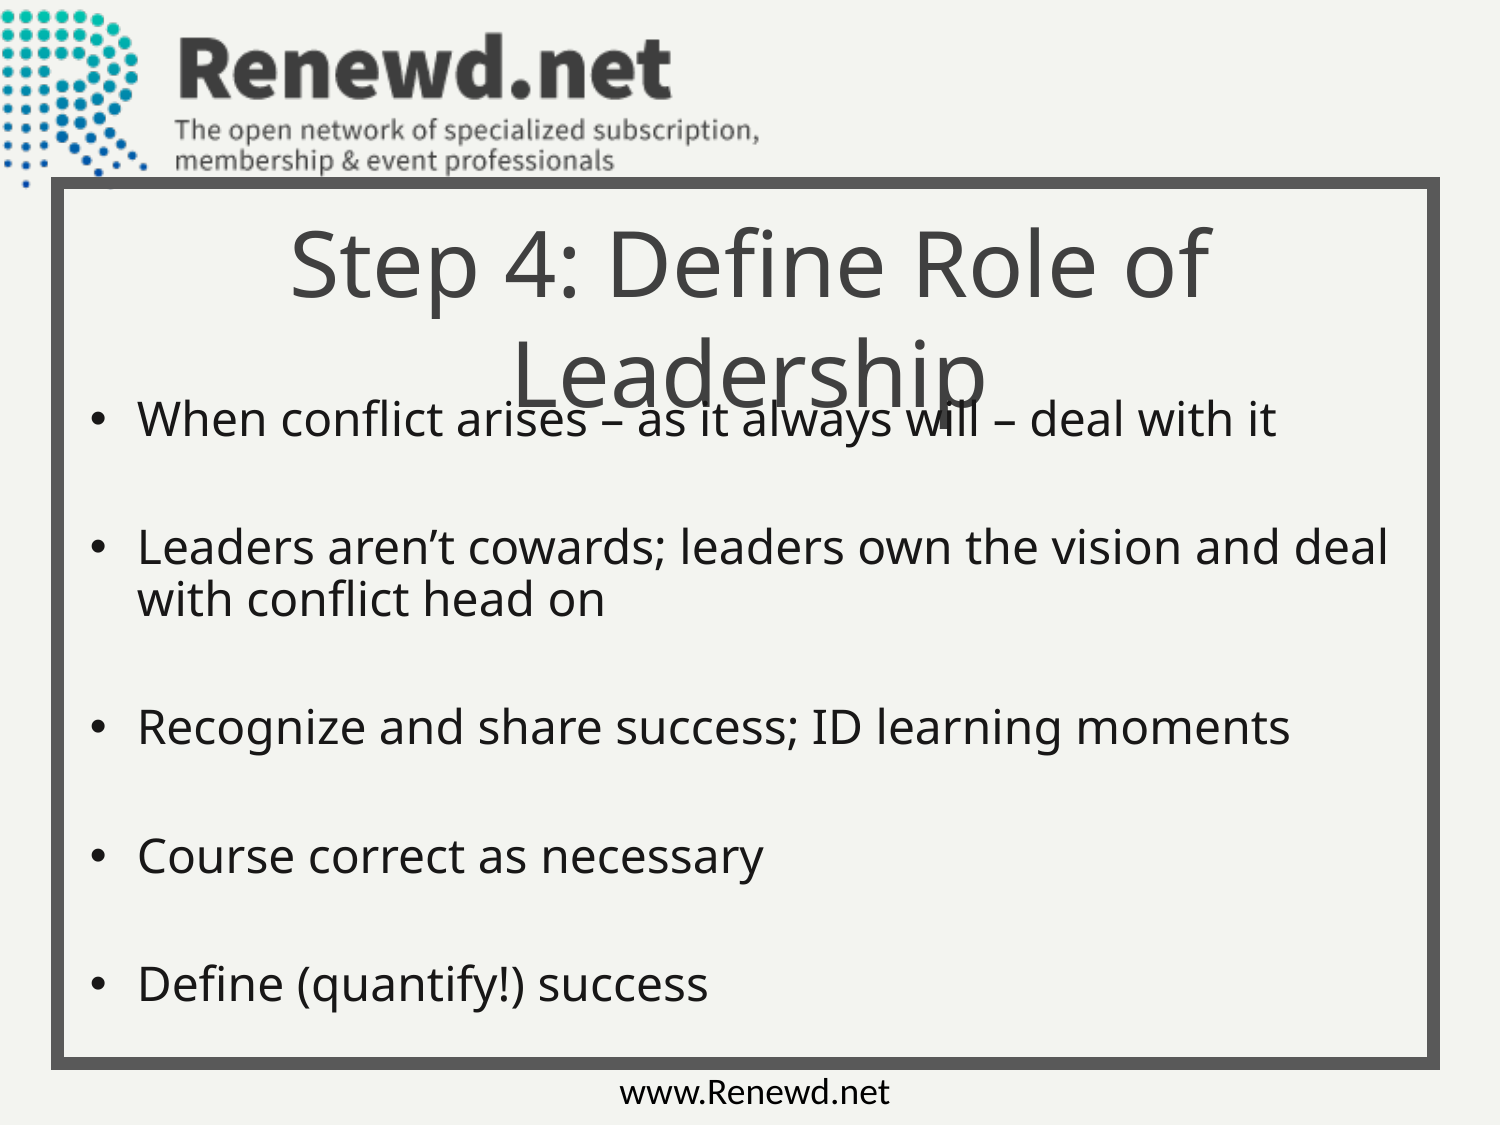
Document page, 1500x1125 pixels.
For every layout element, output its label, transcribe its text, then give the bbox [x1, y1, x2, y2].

picture [0, 0, 783, 201]
text_box When conflict arises – as it always will – deal with it Leaders aren’t cowards; leaders own the vision and deal with conflict head on Recognize and share success; ID learning moments Course correct as necessary Define (quantify!) success [74, 387, 1425, 1005]
text_box [57, 182, 1435, 1064]
